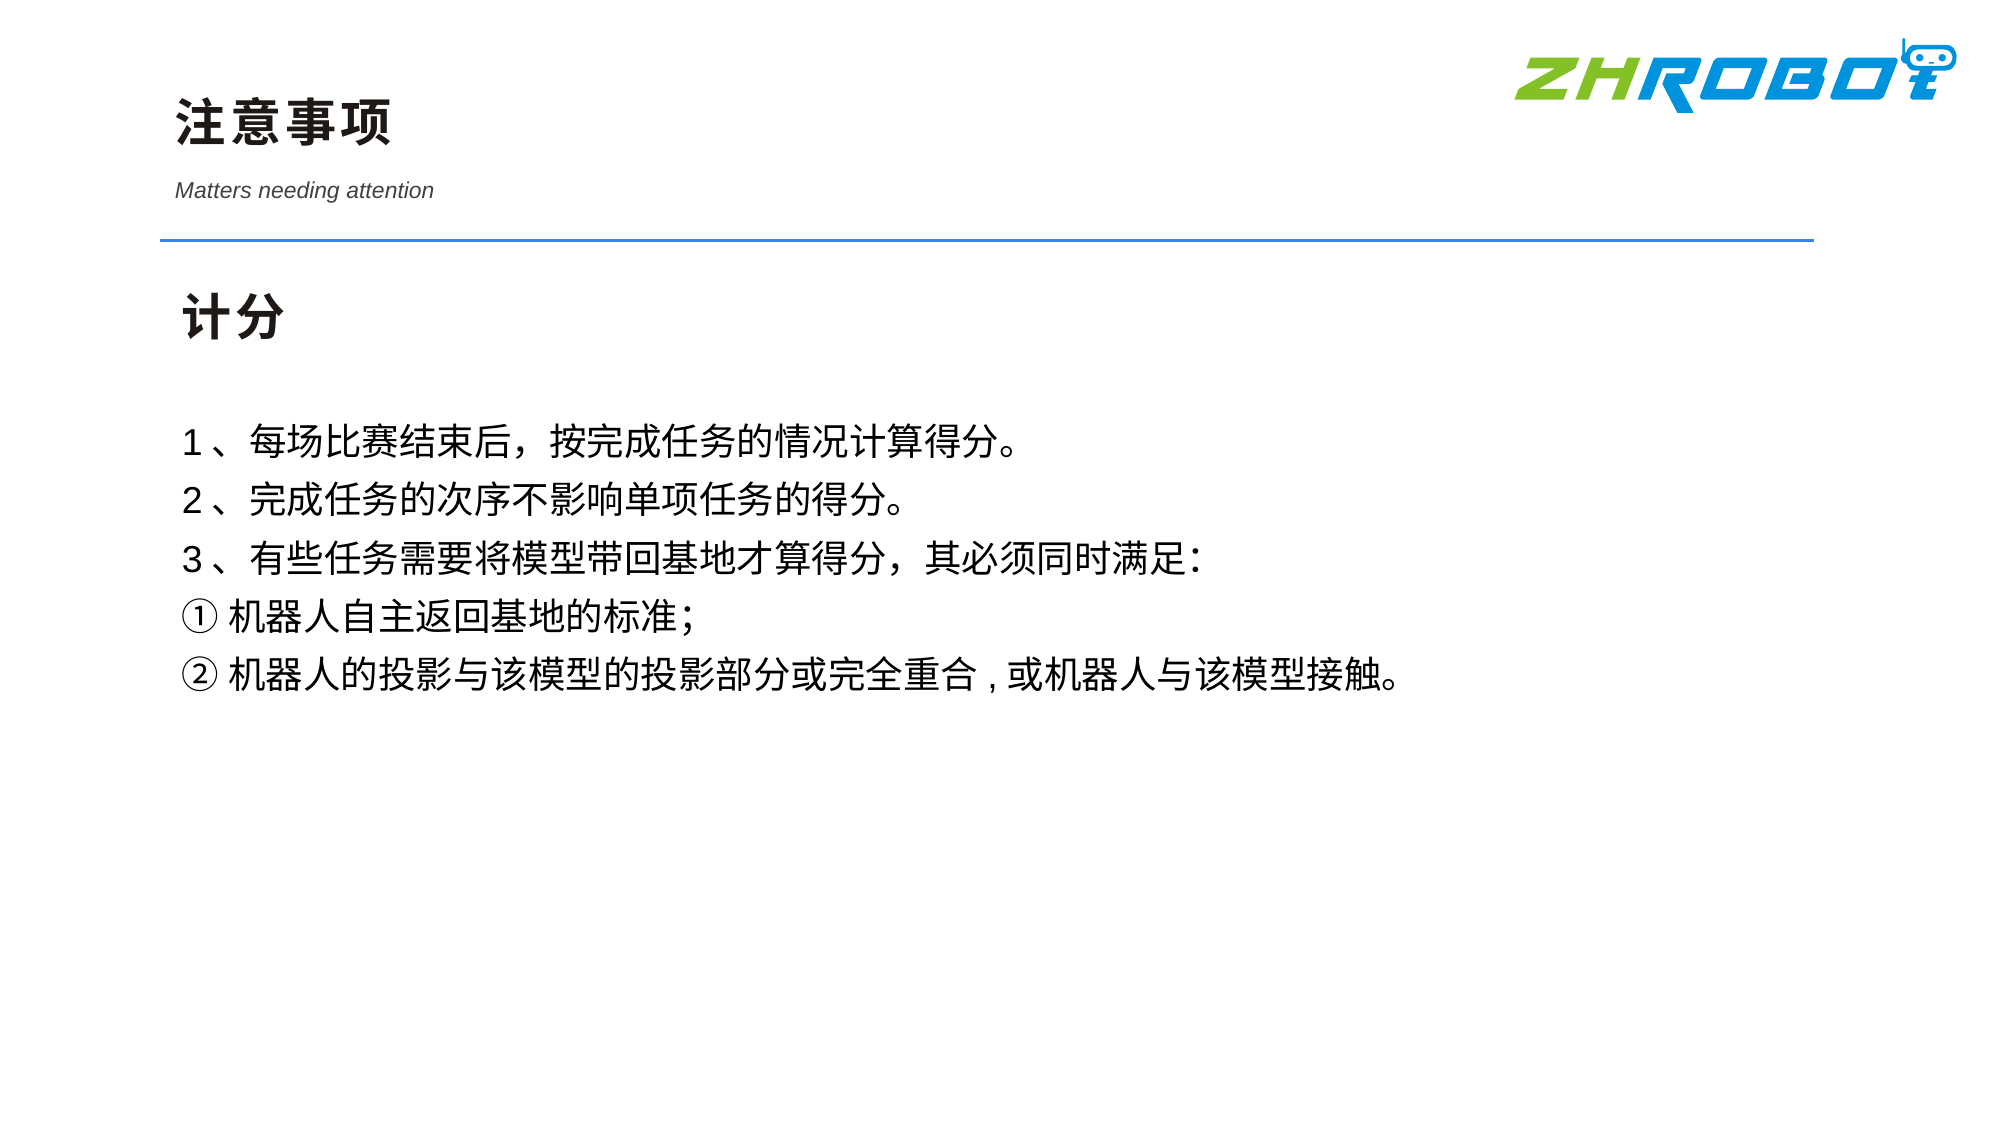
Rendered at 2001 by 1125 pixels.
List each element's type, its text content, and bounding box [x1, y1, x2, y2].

text_box 注意事项 [160, 64, 1283, 160]
text_box Matters needing attention [160, 160, 1283, 220]
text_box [1514, 38, 1957, 113]
text_box 计分 1、每场比赛结束后，按完成任务的情况计算得分。 2、完成任务的次序不影响单项任务的得分。 3、有些任务需要将模型带回基地才算得分，其必须同时满足： ①机器人自主返回基地的标准； ②机器人的投影与该模型的投影部分或完全重合,或机器人与该模型接触。 [167, 260, 1814, 763]
